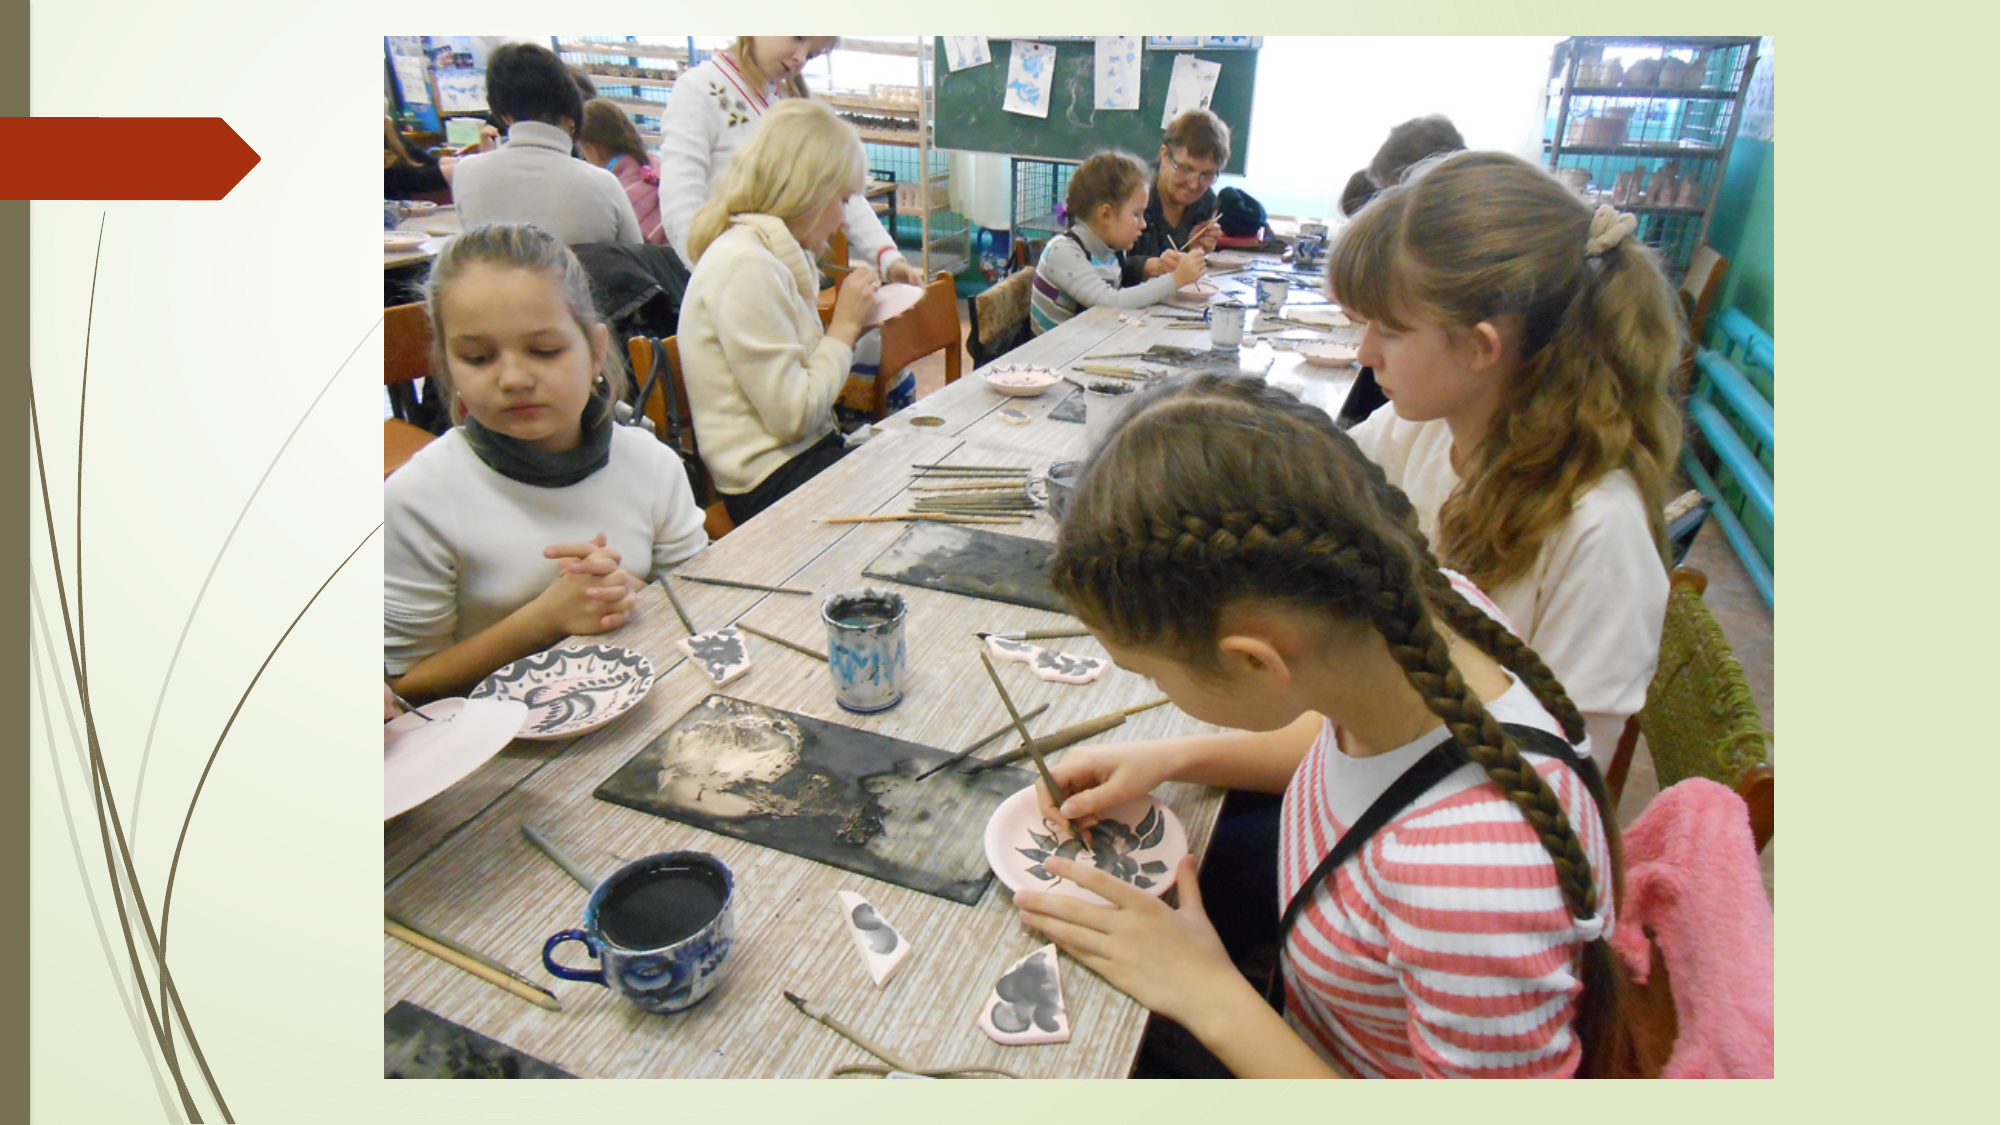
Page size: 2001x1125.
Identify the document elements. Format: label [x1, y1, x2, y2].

list [384, 36, 1774, 1079]
